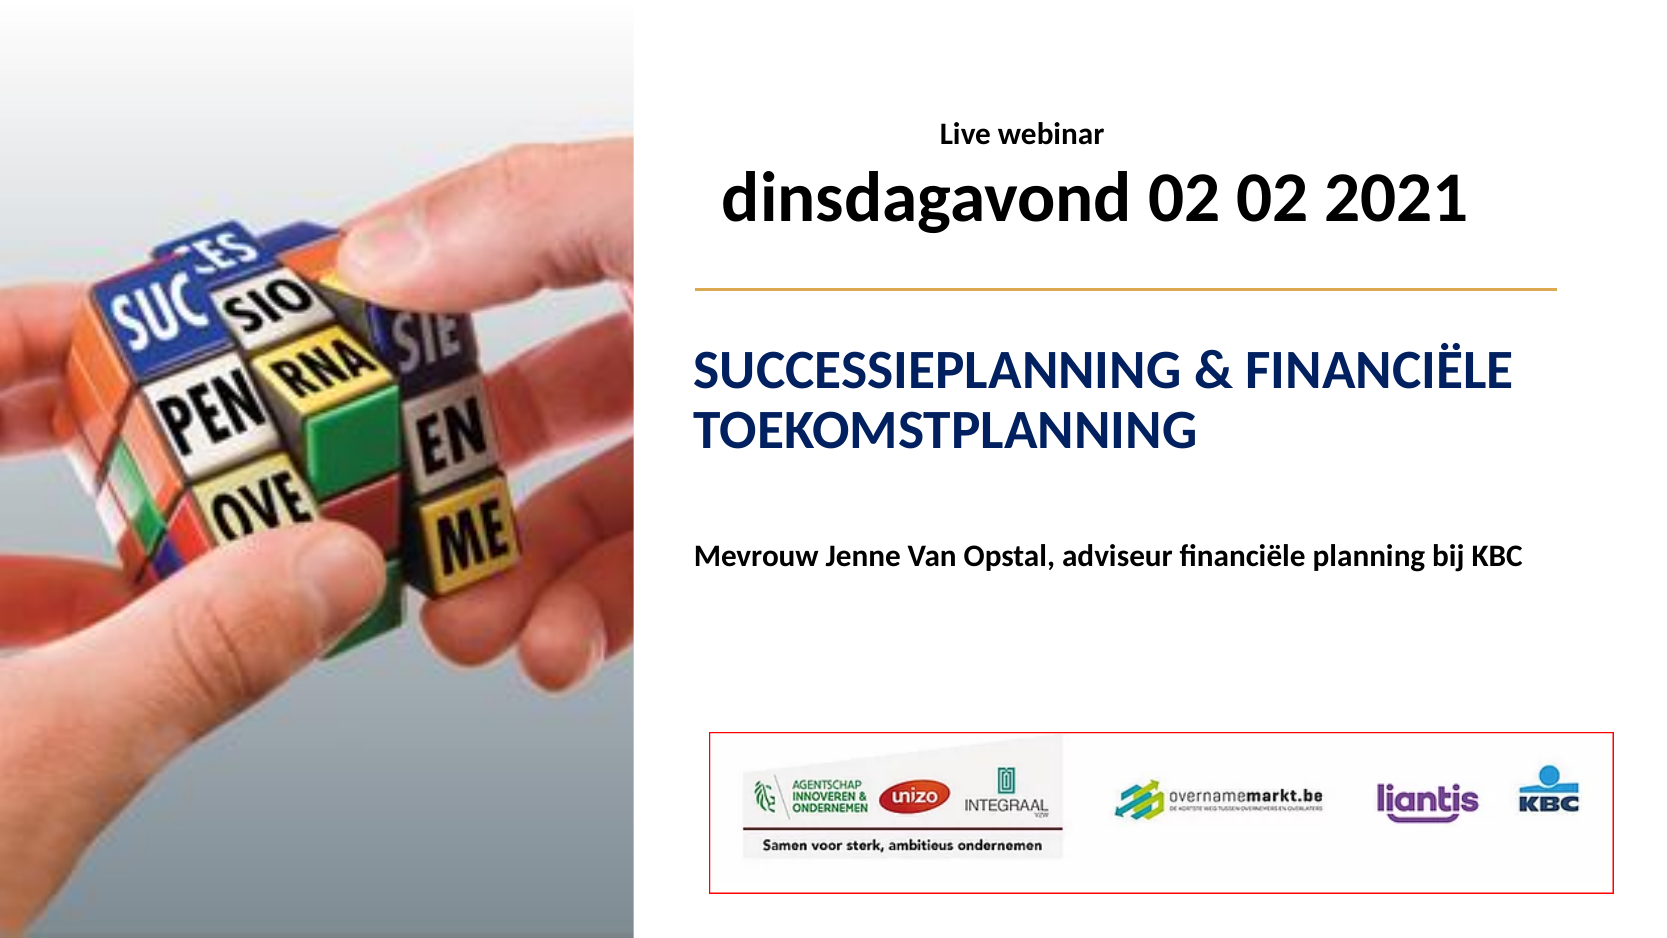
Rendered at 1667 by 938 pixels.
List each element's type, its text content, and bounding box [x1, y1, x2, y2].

picture [709, 732, 1614, 894]
picture [0, 0, 634, 938]
title Live webinar dinsdagavond 02 02 2021 [678, 68, 1580, 245]
list SUCCESSIEPLANNING & FINANCIËLE TOEKOMSTPLANNING Mevrouw Jenne Van Opstal, adviseur financiële planning bij KBC [678, 333, 1580, 851]
